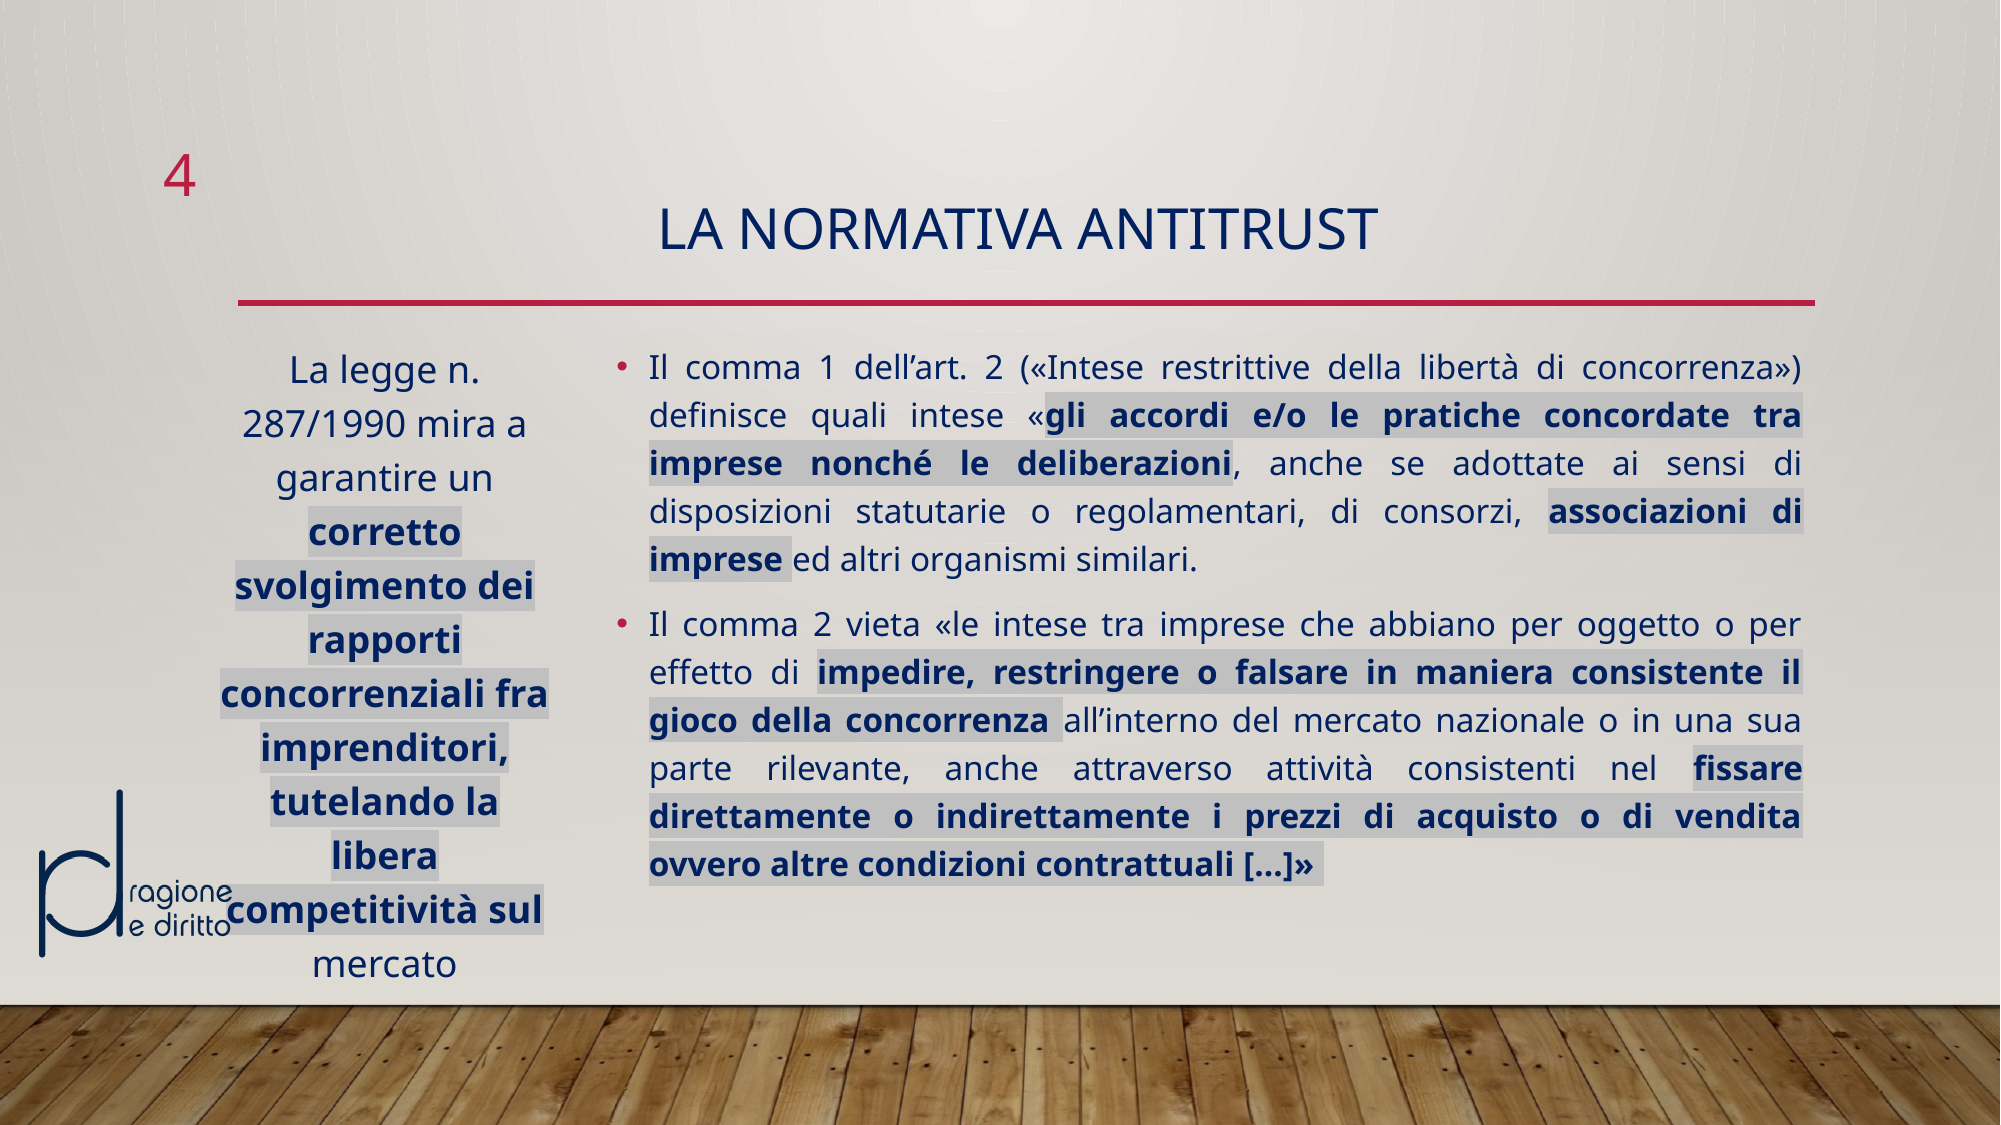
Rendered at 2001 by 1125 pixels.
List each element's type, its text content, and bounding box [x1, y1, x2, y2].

slide_number 4 [78, 131, 212, 214]
picture [0, 1005, 2000, 1125]
title La normativa antitRust [237, 132, 1814, 271]
list Il comma 1 dell’art. 2 («Intese restrittive della libertà di concorrenza») definisce quali intese «gli accordi e/o le pratiche concordate tra imprese nonché le deliberazioni, anche se adottate ai sensi di disposizioni statutarie o regolamentari, di consorzi, associazioni di imprese ed altri organismi similari. Il comma 2 vieta «le intese tra imprese che abbiano per oggetto o per effetto di impedire, restringere o falsare in maniera consistente il gioco della concorrenza all’interno del mercato nazionale o in una sua parte rilevante, anche attraverso attività consistenti nel fissare direttamente o indirettamente i prezzi di acquisto o di vendita ovvero altre condizioni contrattuali […]» [601, 330, 1819, 896]
picture [26, 770, 240, 976]
list La legge n. 287/1990 mira a garantire un corretto svolgimento dei rapporti concorrenziali fra imprenditori, tutelando la libera competitività sul mercato [199, 329, 571, 848]
